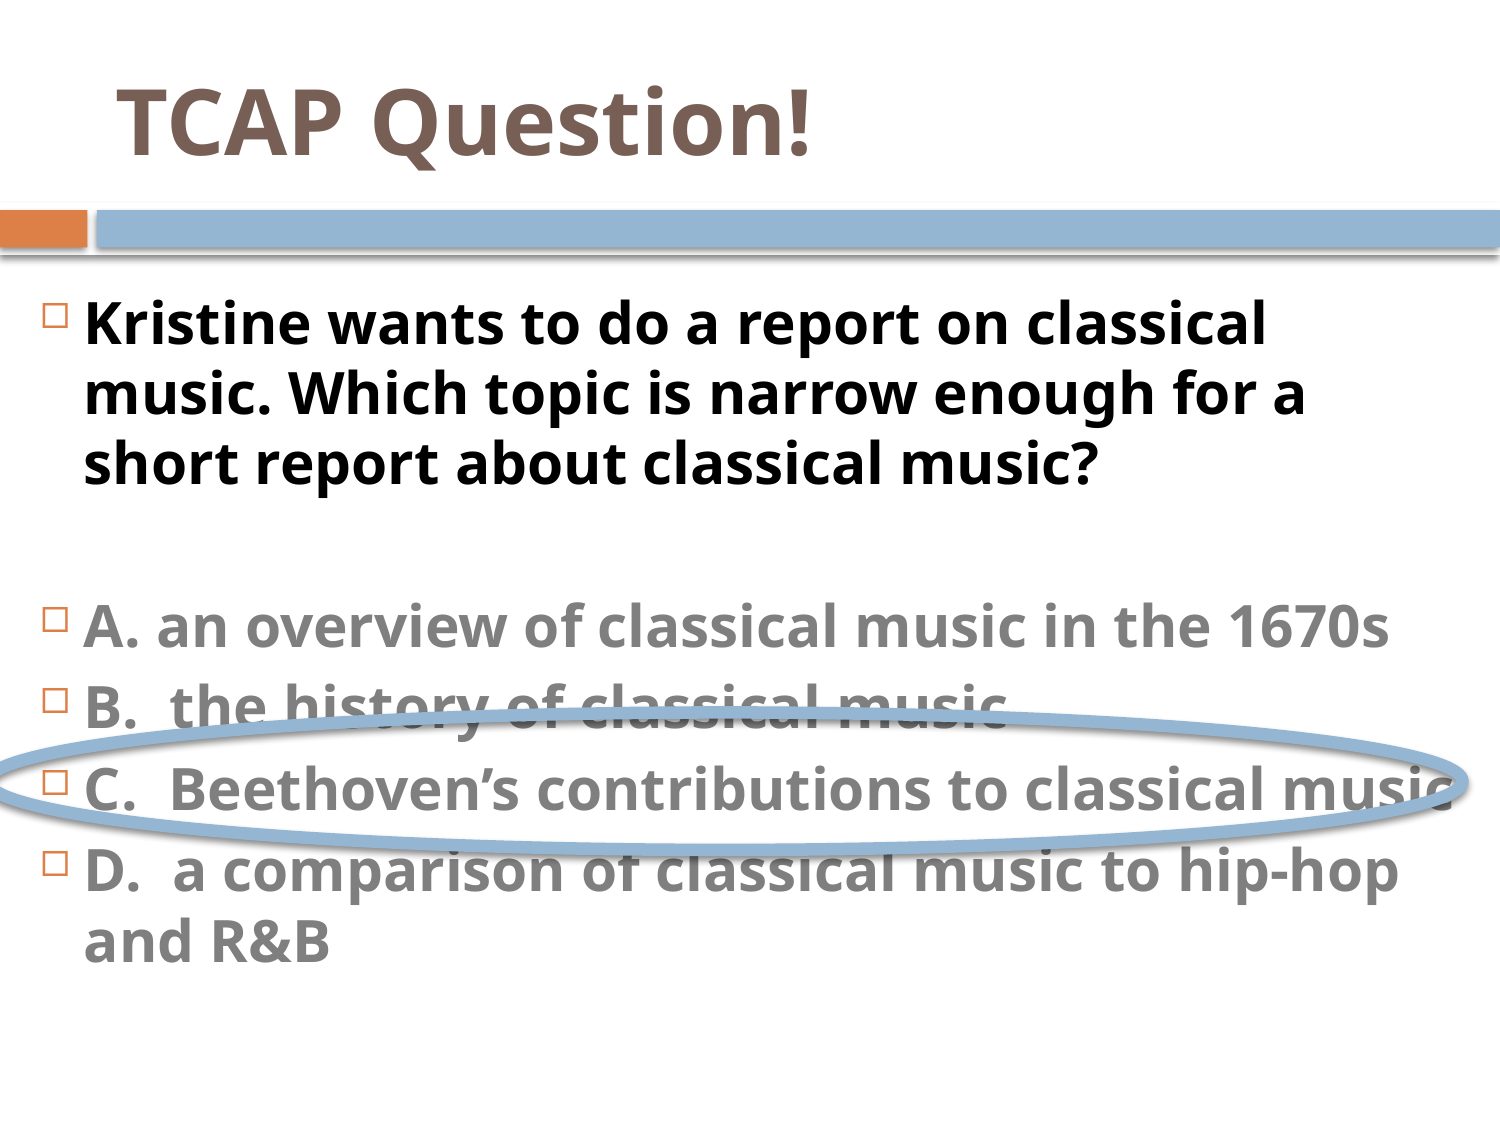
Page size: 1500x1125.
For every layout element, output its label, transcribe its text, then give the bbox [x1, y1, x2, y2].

title TCAP Question! [100, 37, 1438, 200]
list Kristine wants to do a report on classical music. Which topic is narrow enough for a short report about classical music? A. an overview of classical music in the 1670s B. the history of classical music C. Beethoven’s contributions to classical music D. a comparison of classical music to hip-hop and R&B [24, 278, 1475, 1016]
text_box [0, 711, 1464, 851]
